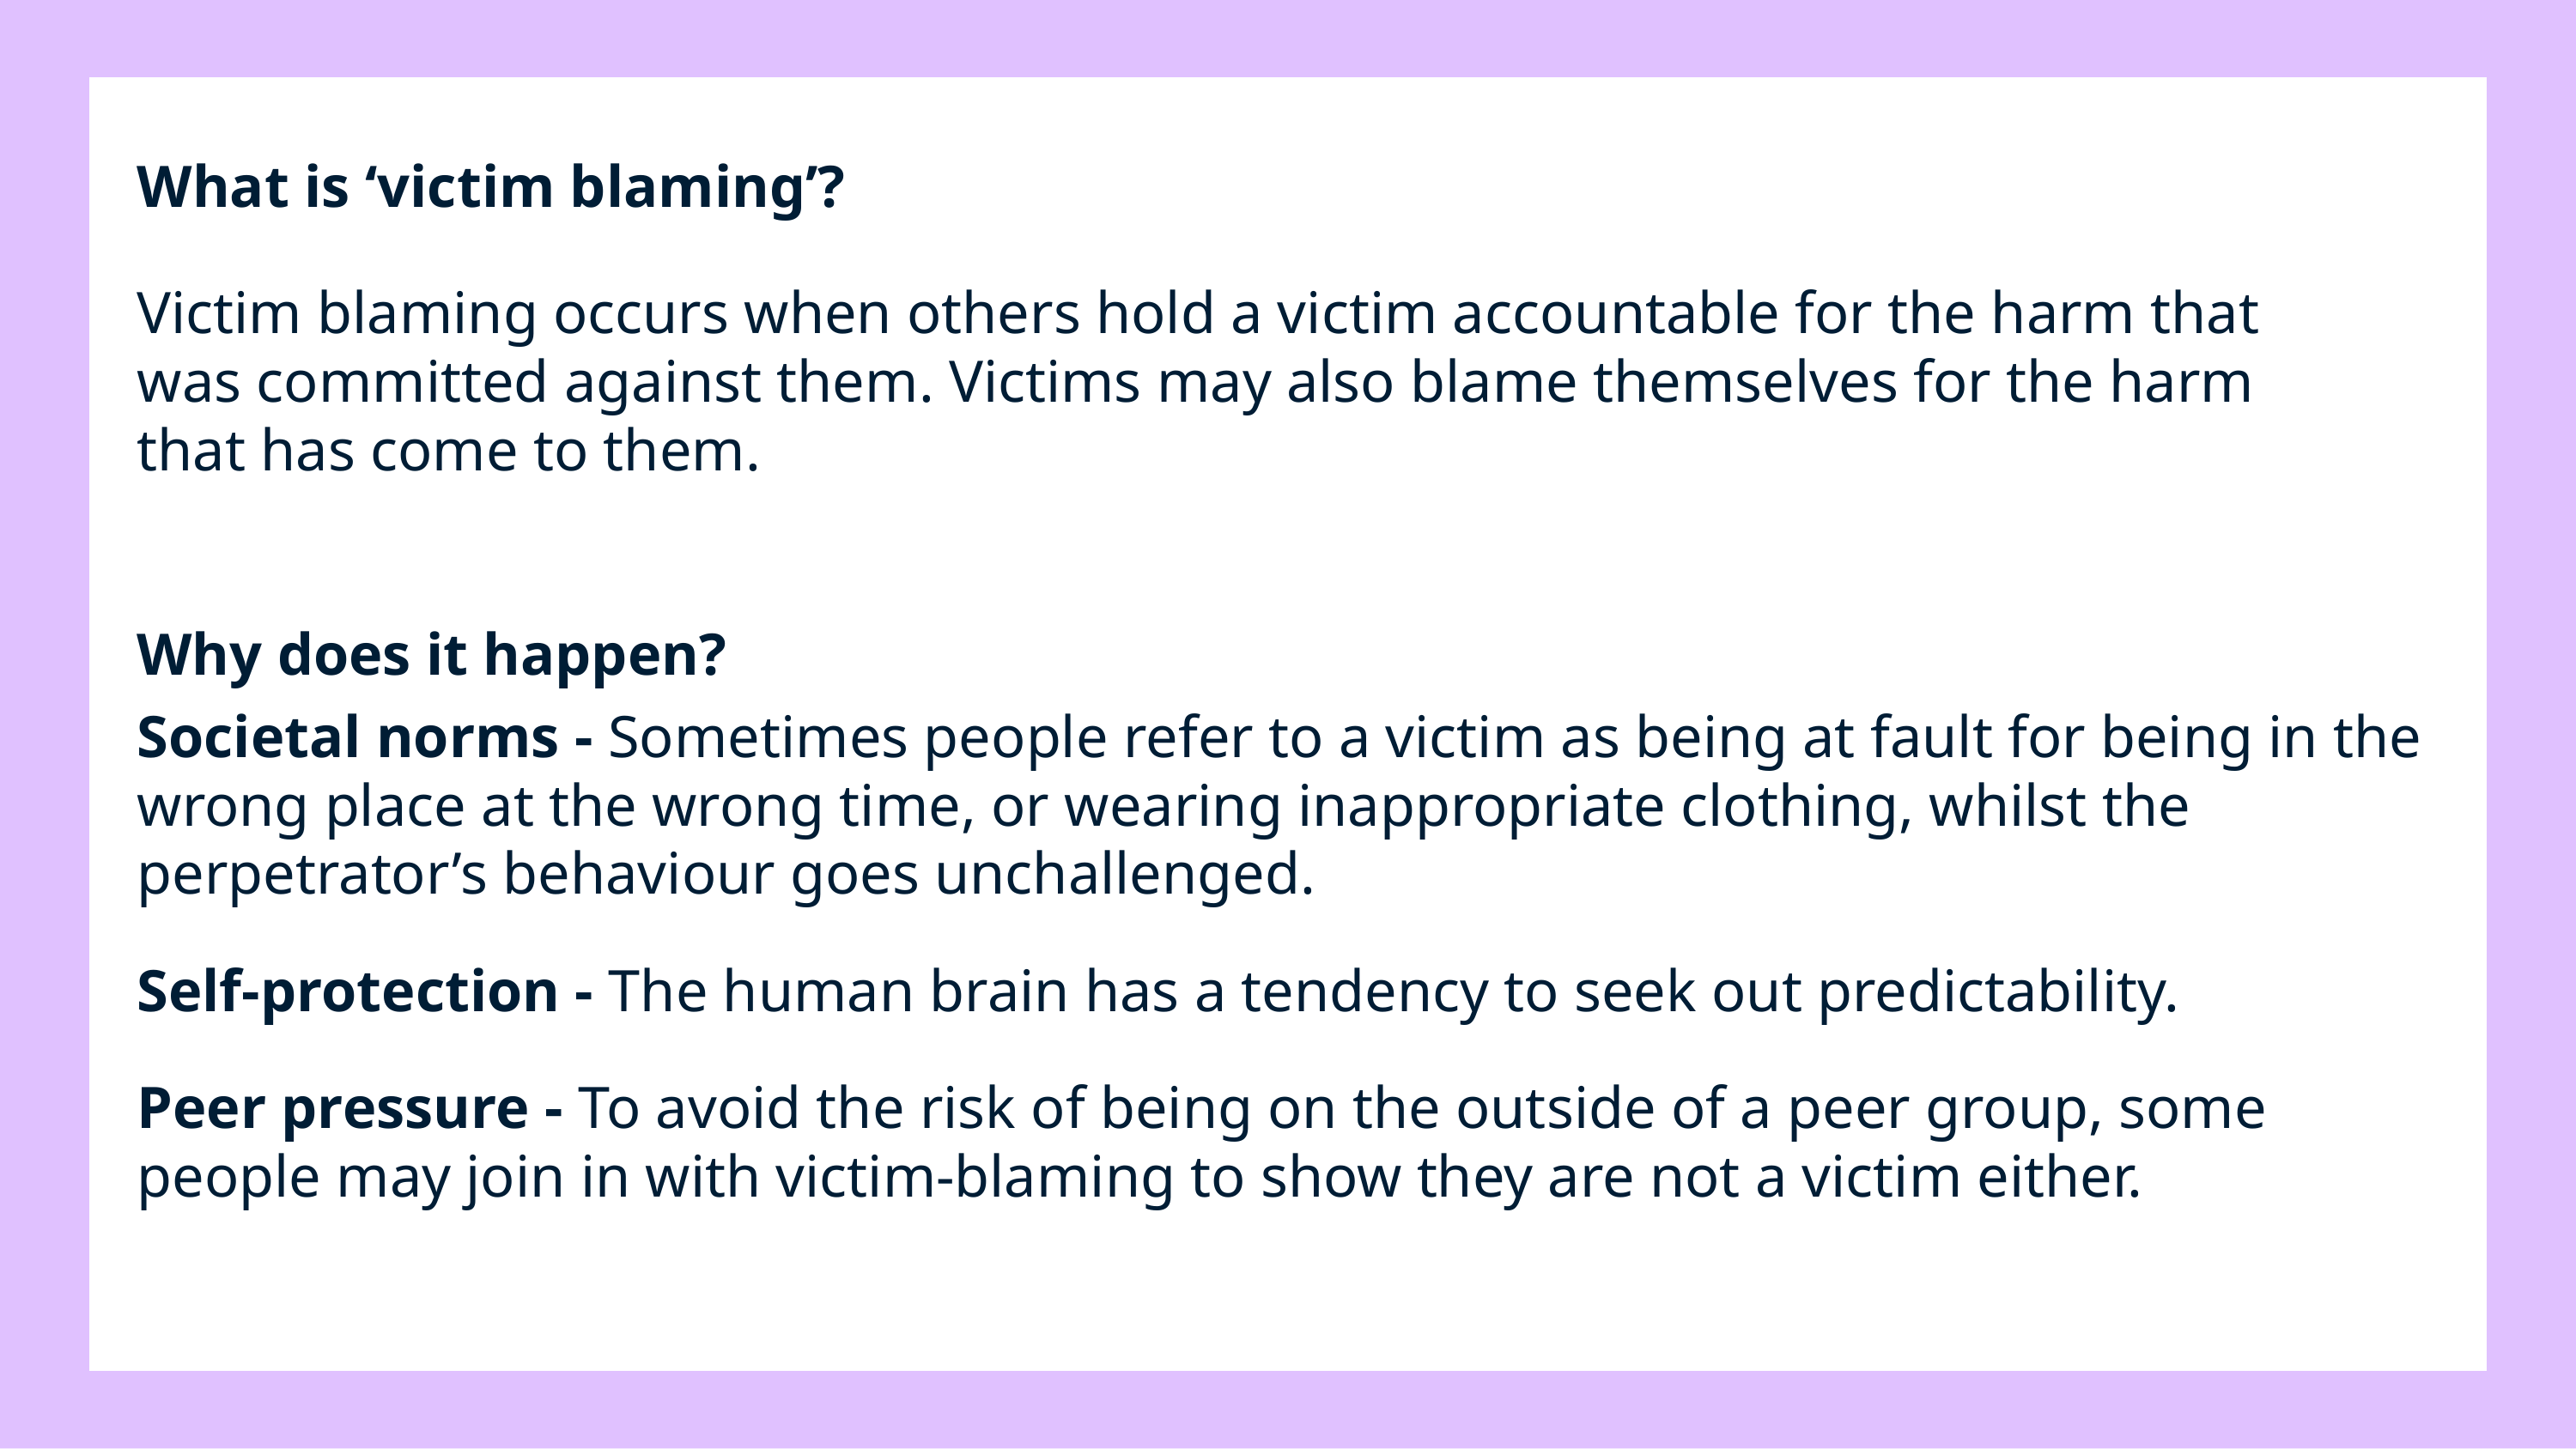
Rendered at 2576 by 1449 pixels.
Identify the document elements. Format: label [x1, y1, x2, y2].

text_box [0, 0, 2576, 1449]
text_box [88, 76, 2487, 1372]
